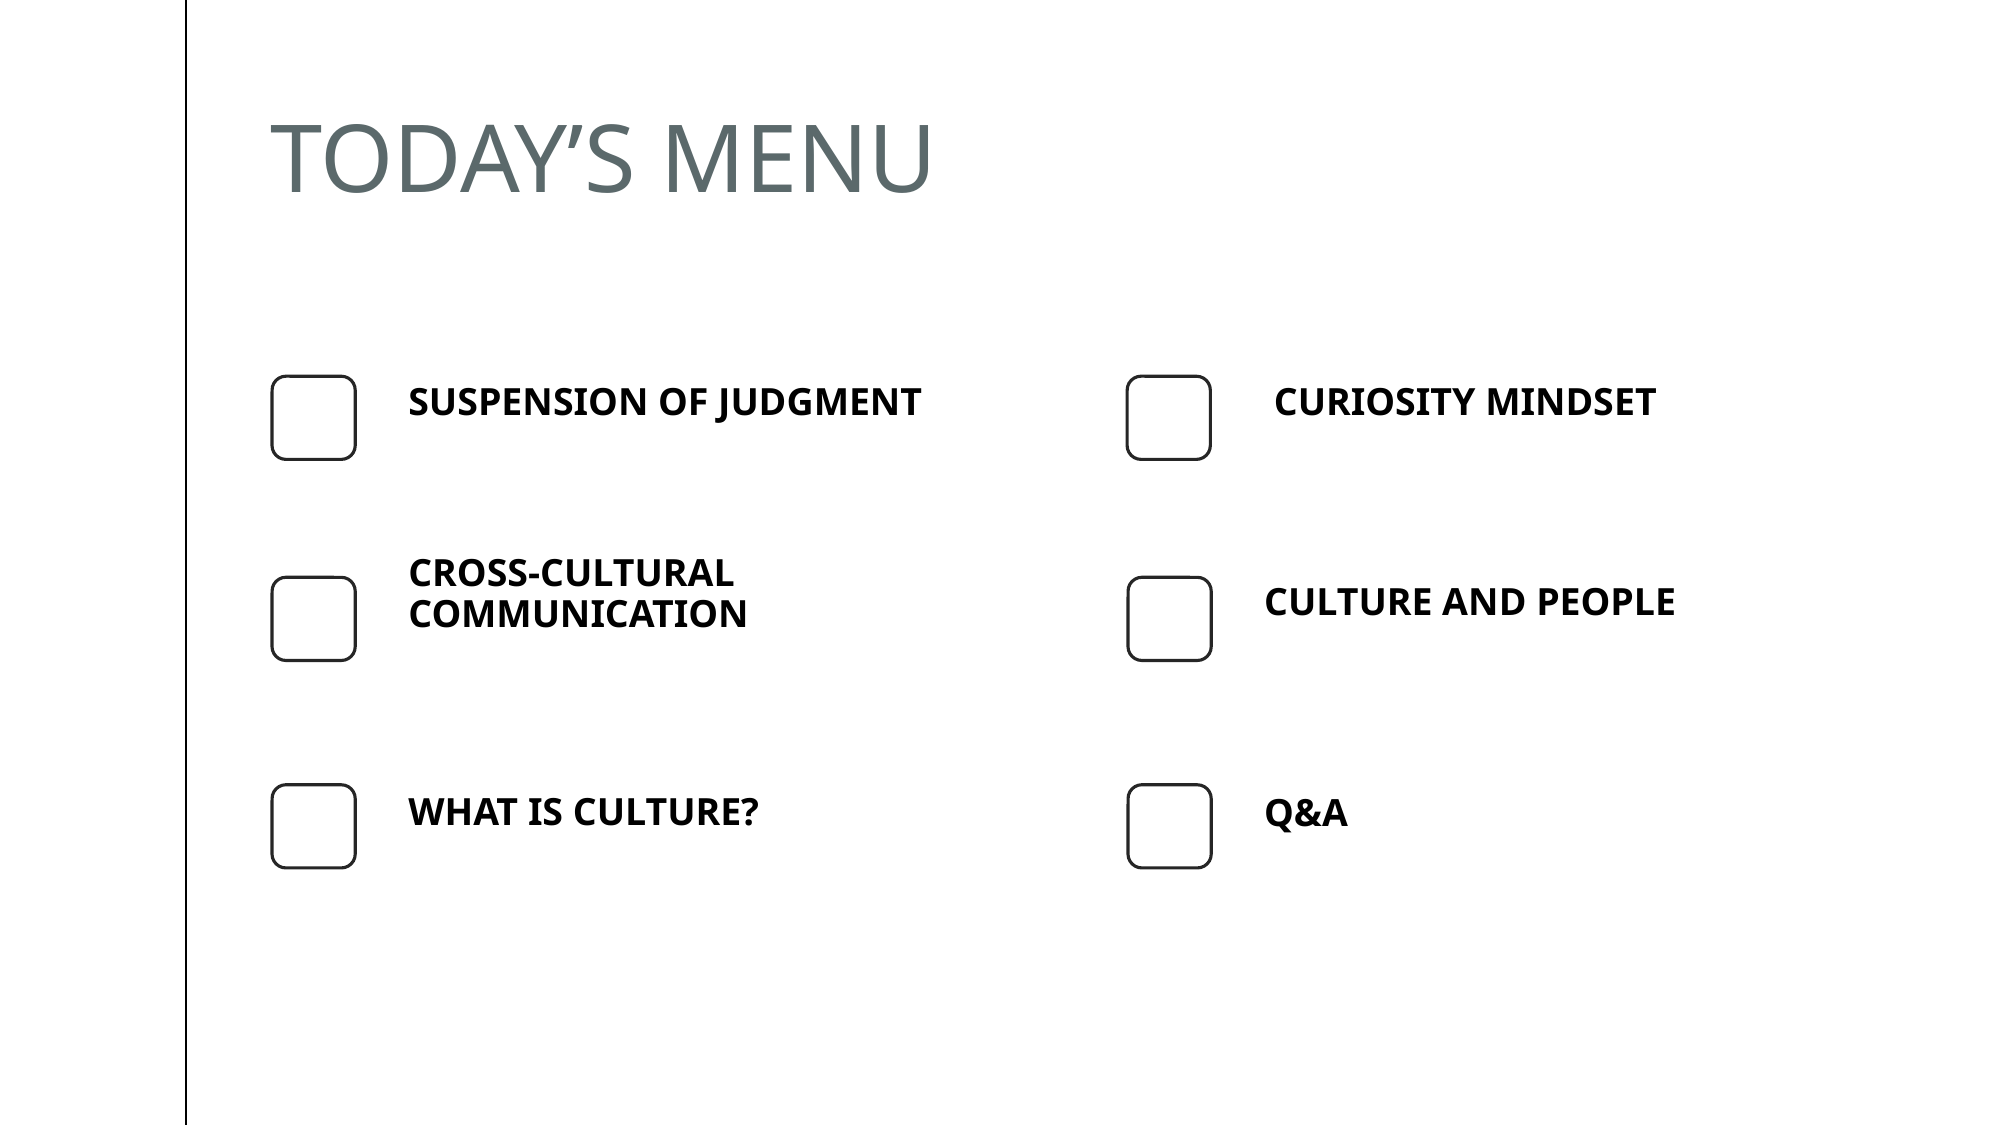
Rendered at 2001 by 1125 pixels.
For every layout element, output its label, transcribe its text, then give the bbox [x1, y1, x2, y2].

list CURIOSITY MINDSET [1274, 371, 1930, 432]
list SUSPENSION OF JUDGMENT [408, 371, 1064, 432]
title TODAY’s MENU [270, 55, 1930, 221]
list Culture and people [1264, 571, 1920, 631]
text_box Q&A [1264, 782, 1920, 843]
list What is culture? [408, 780, 1064, 841]
text_box CROSS-CULTURAL COMMUNICATION [408, 582, 1064, 643]
